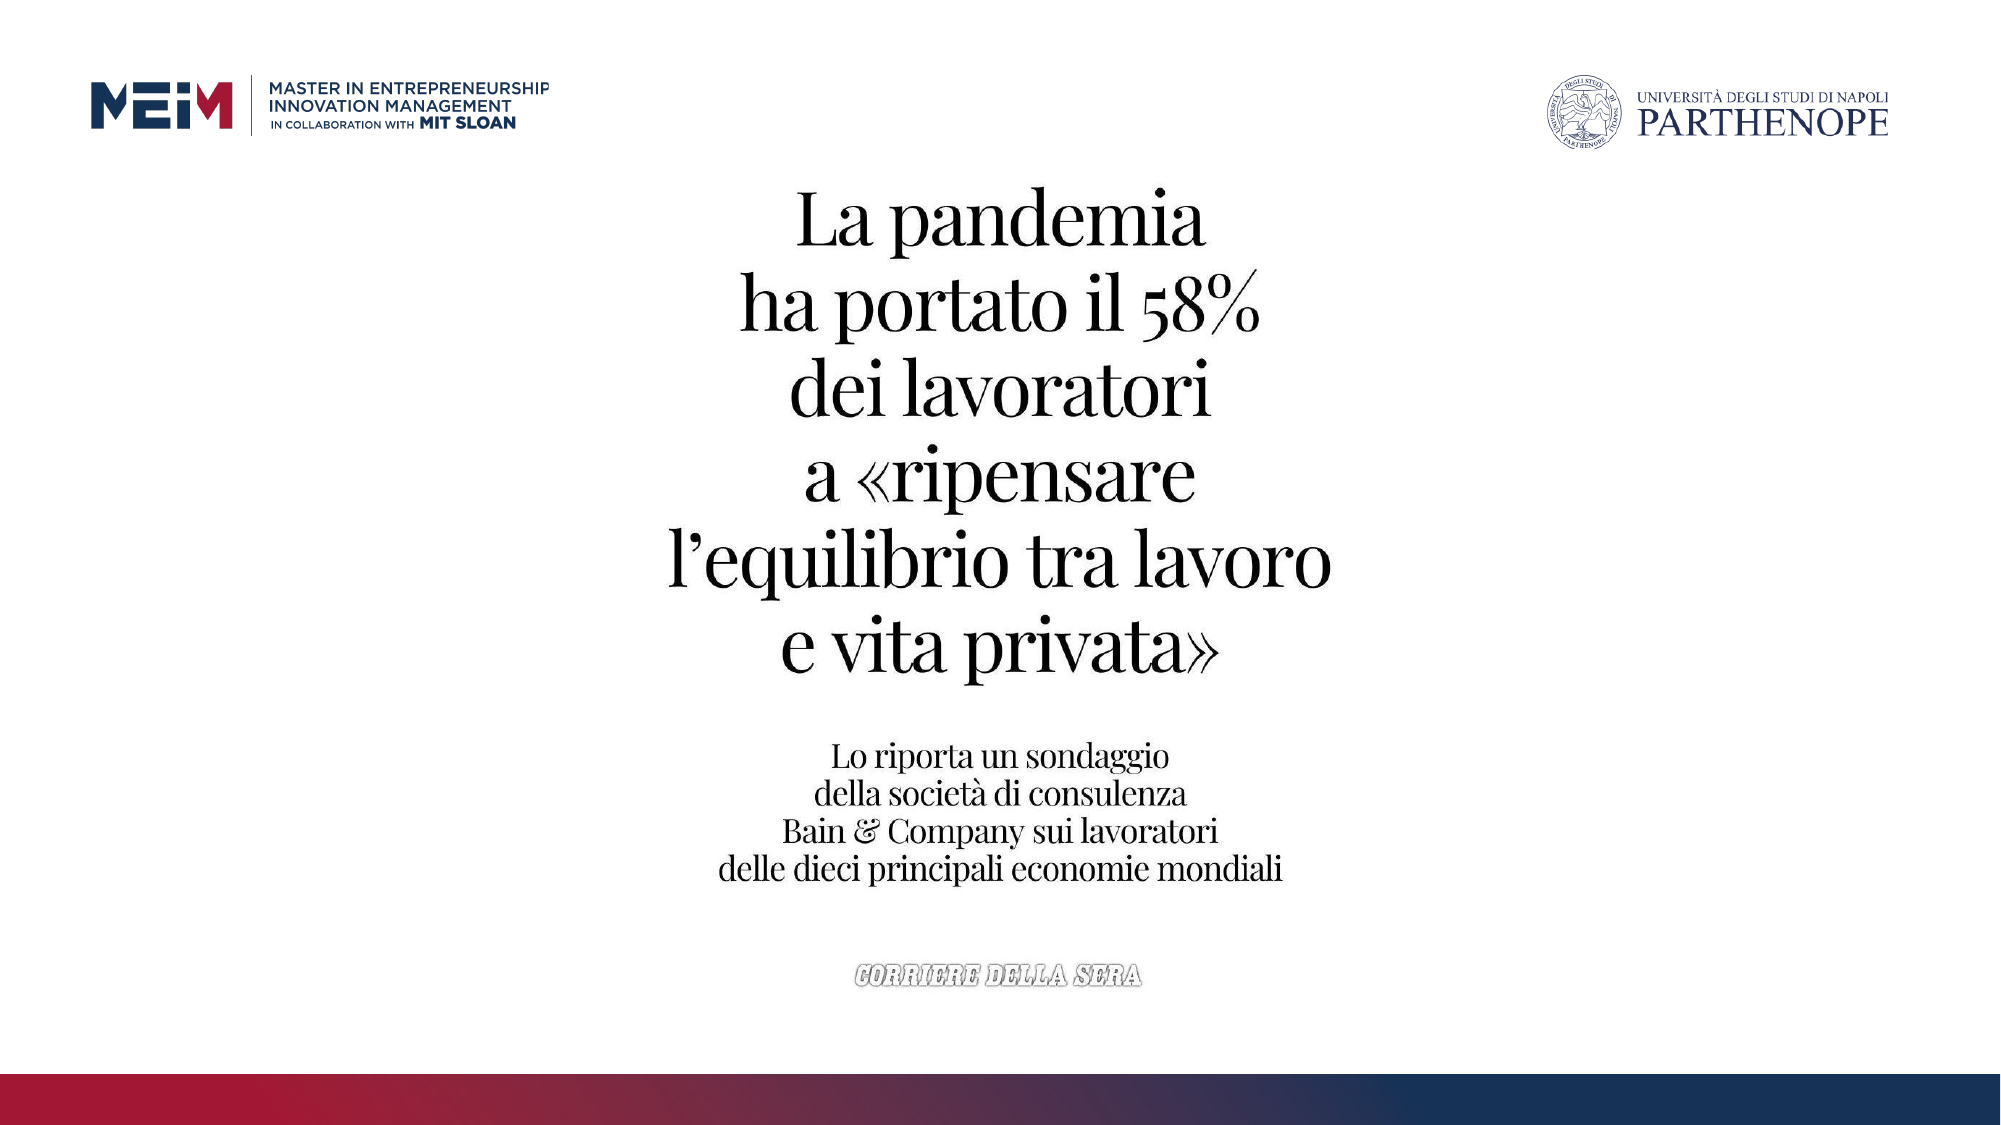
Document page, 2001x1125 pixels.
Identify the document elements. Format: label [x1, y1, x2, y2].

picture [0, 1074, 2001, 1125]
picture [609, 99, 1391, 1025]
